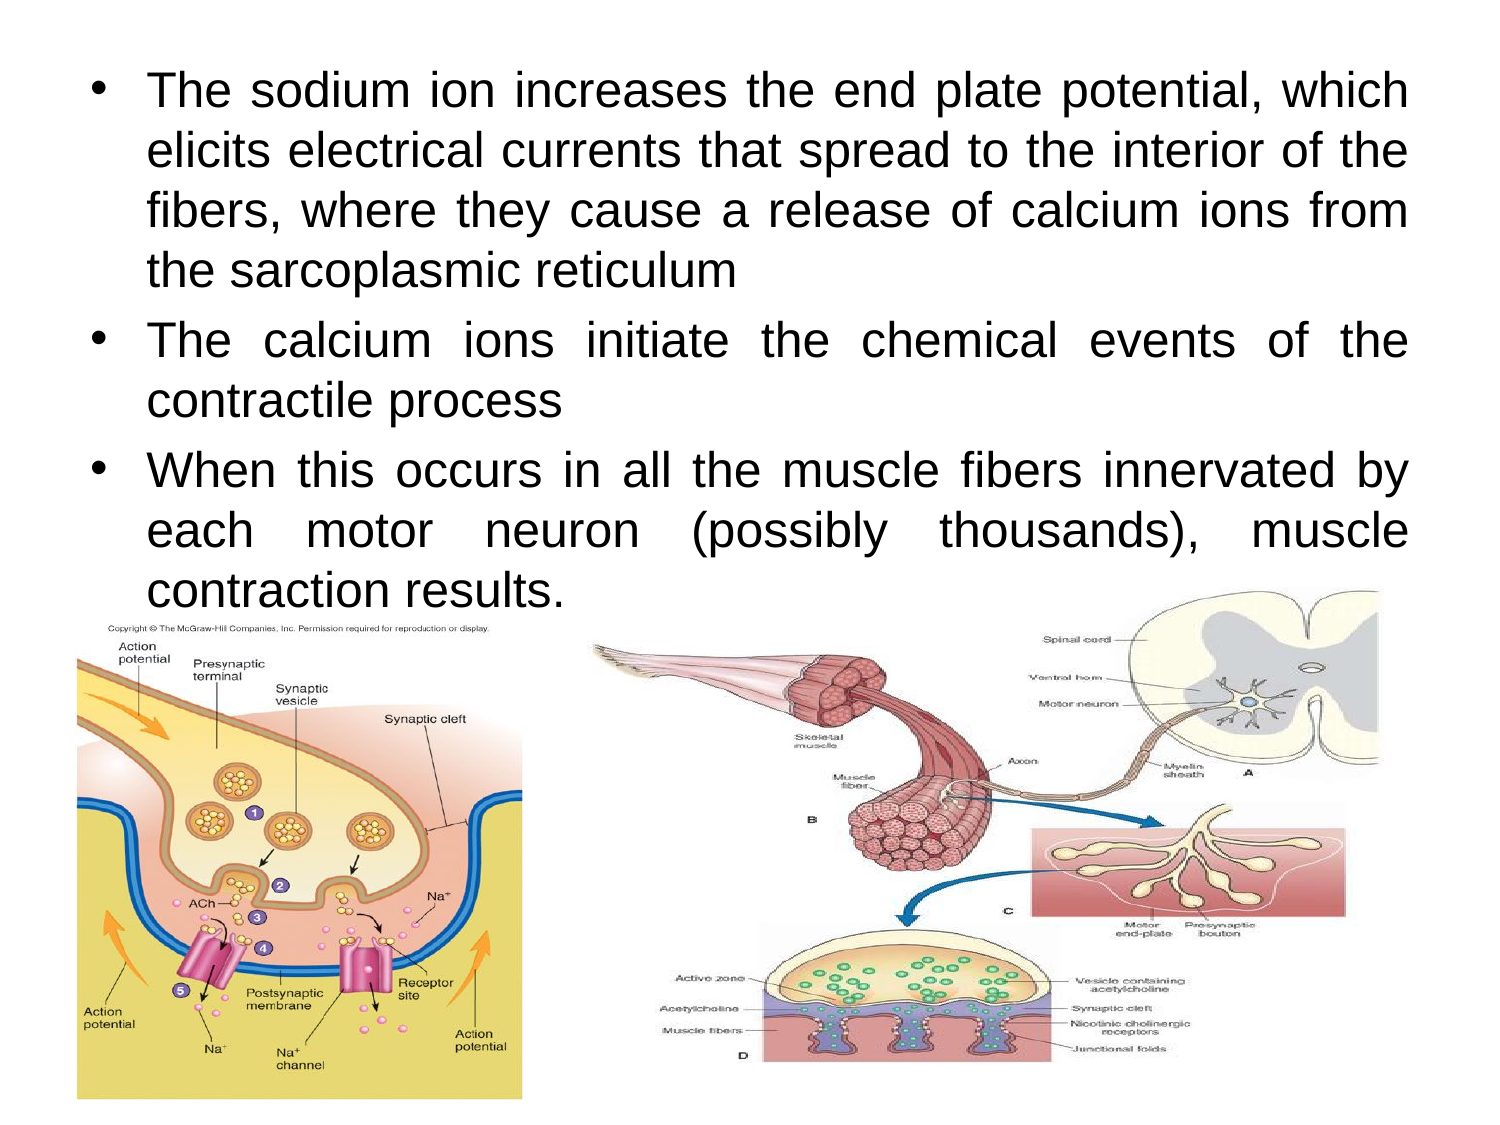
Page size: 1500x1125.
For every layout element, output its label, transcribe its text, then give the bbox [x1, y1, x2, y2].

picture [587, 587, 1401, 1063]
picture [74, 624, 523, 1101]
list The sodium ion increases the end plate potential, which elicits electrical currents that spread to the interior of the fibers, where they cause a release of calcium ions from the sarcoplasmic reticulum The calcium ions initiate the chemical events of the contractile process When this occurs in all the muscle fibers innervated by each motor neuron (possibly thousands), muscle contraction results. [75, 50, 1425, 1005]
